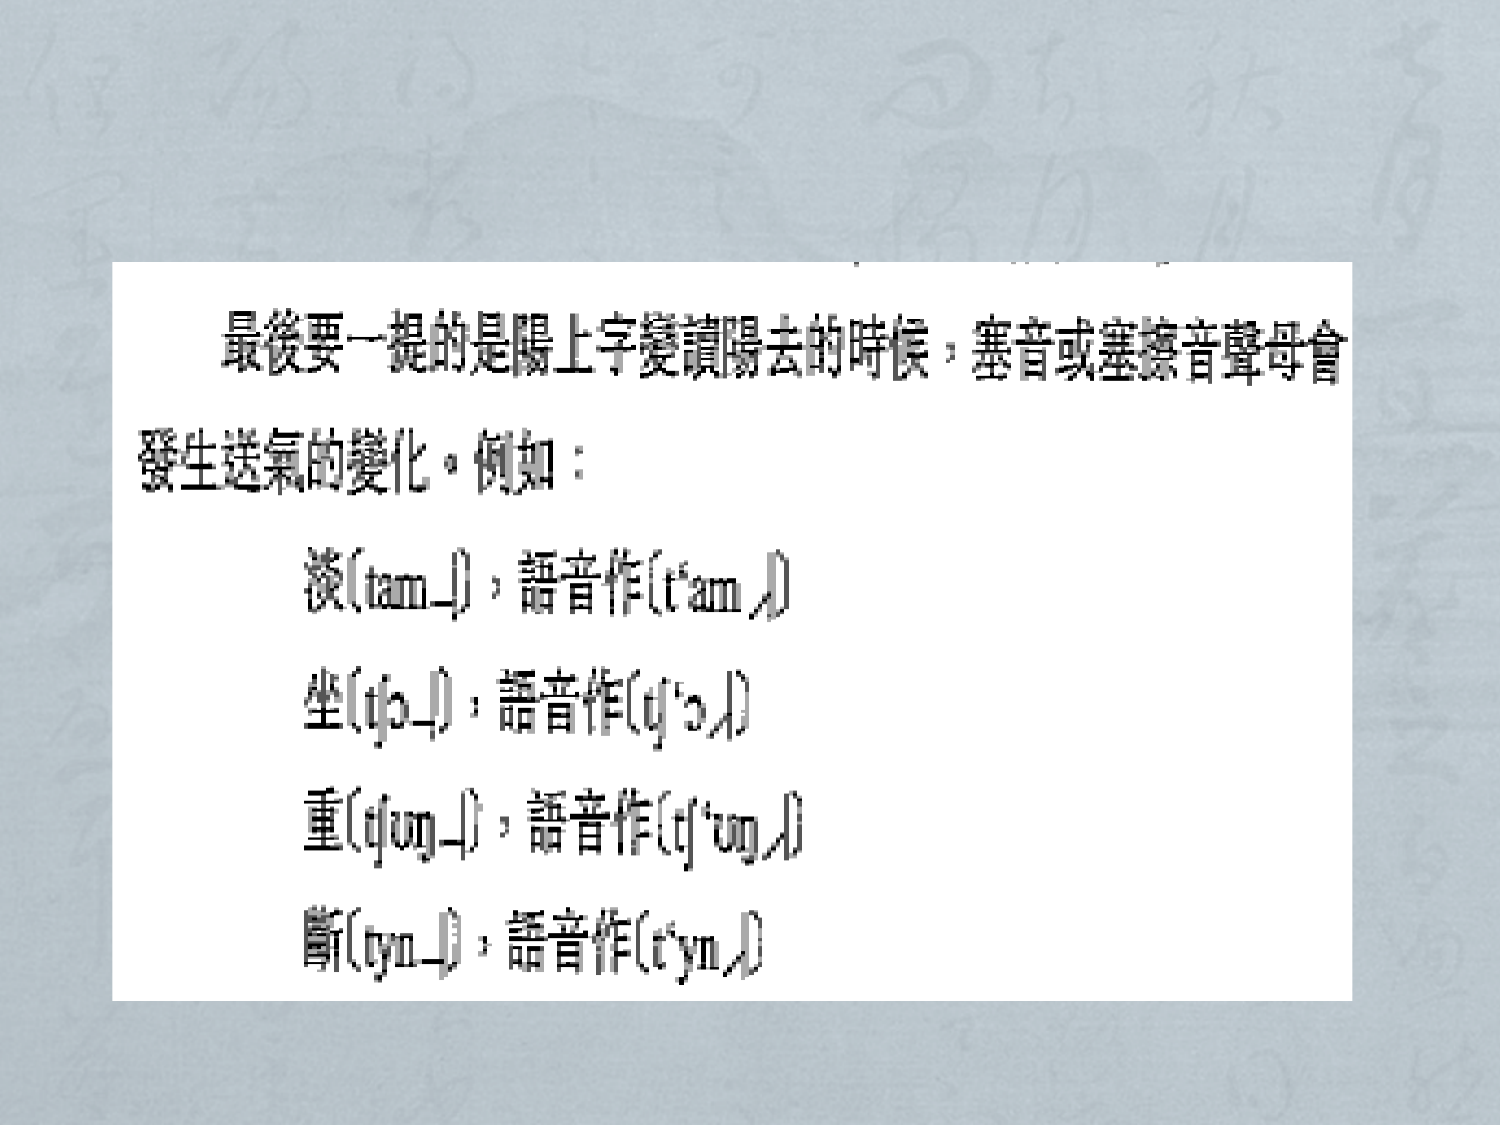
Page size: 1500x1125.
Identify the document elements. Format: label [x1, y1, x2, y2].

list [111, 261, 1353, 1001]
